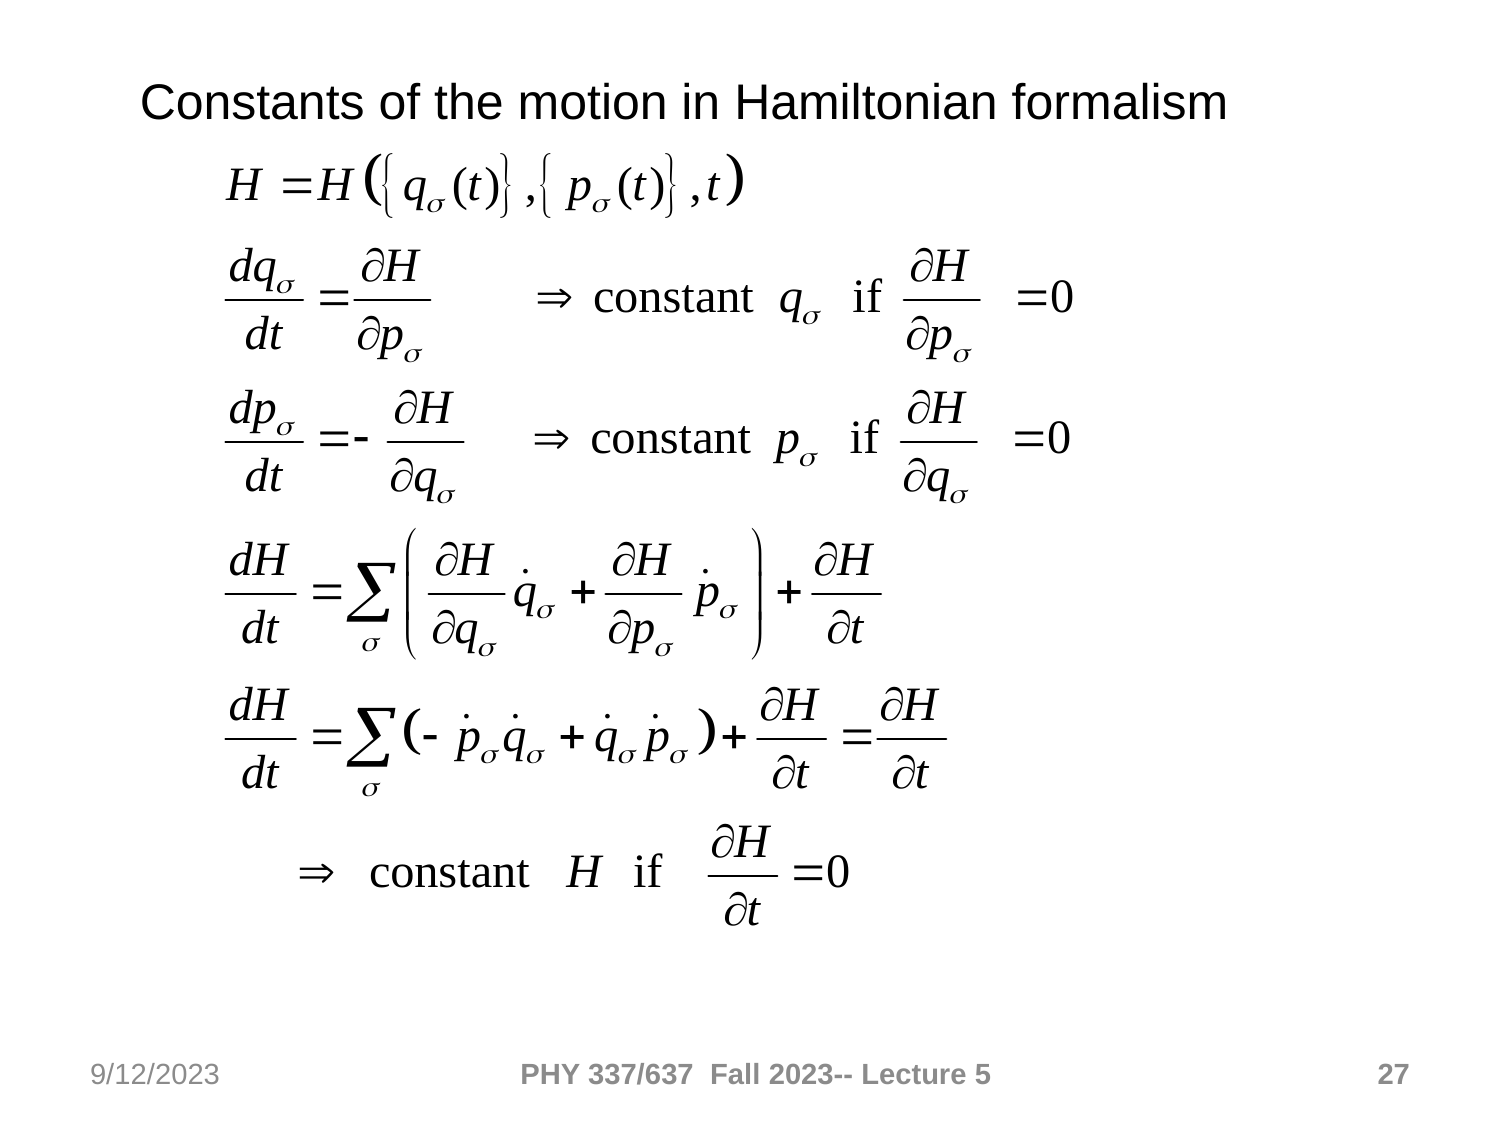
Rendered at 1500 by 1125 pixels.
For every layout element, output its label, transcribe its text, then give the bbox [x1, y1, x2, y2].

text_box Constants of the motion in Hamiltonian formalism [125, 62, 1350, 137]
footer PHY 337/637 Fall 2023-- Lecture 5 [462, 1042, 1050, 1103]
slide_number 27 [1074, 1042, 1425, 1103]
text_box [217, 145, 1085, 938]
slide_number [75, 1042, 425, 1103]
